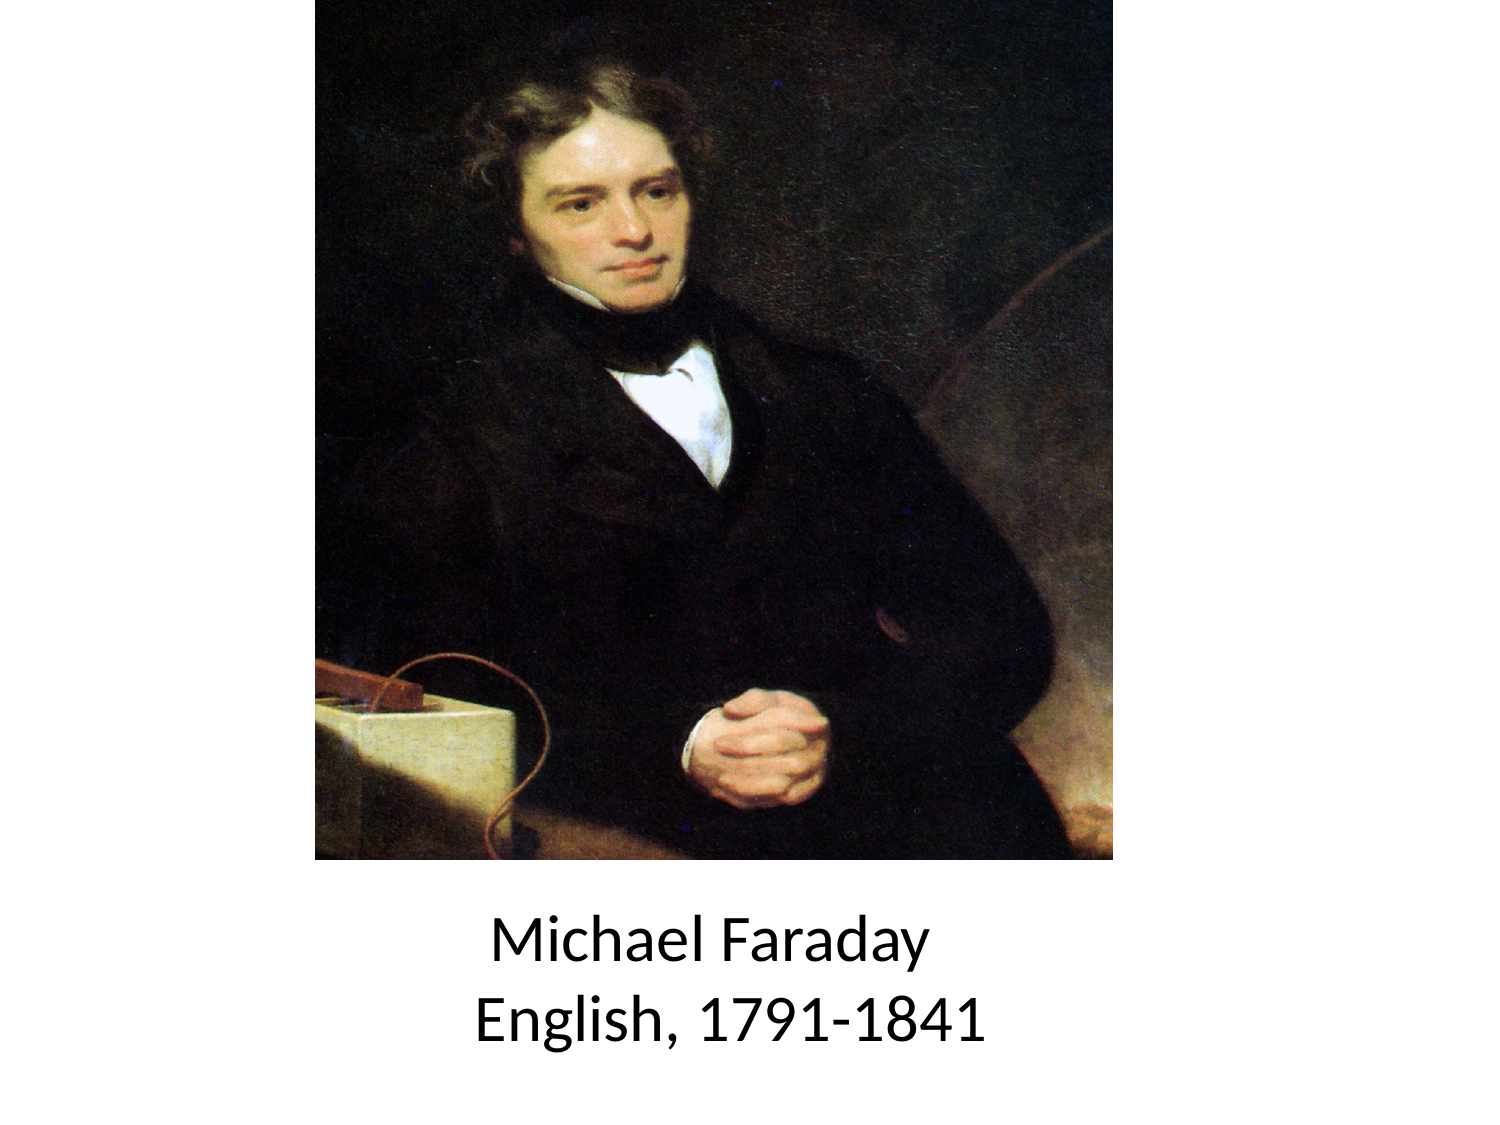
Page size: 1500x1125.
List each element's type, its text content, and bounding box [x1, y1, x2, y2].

text_box Michael Faraday English, 1791-1841 [249, 887, 1213, 1063]
picture [315, 0, 1113, 860]
